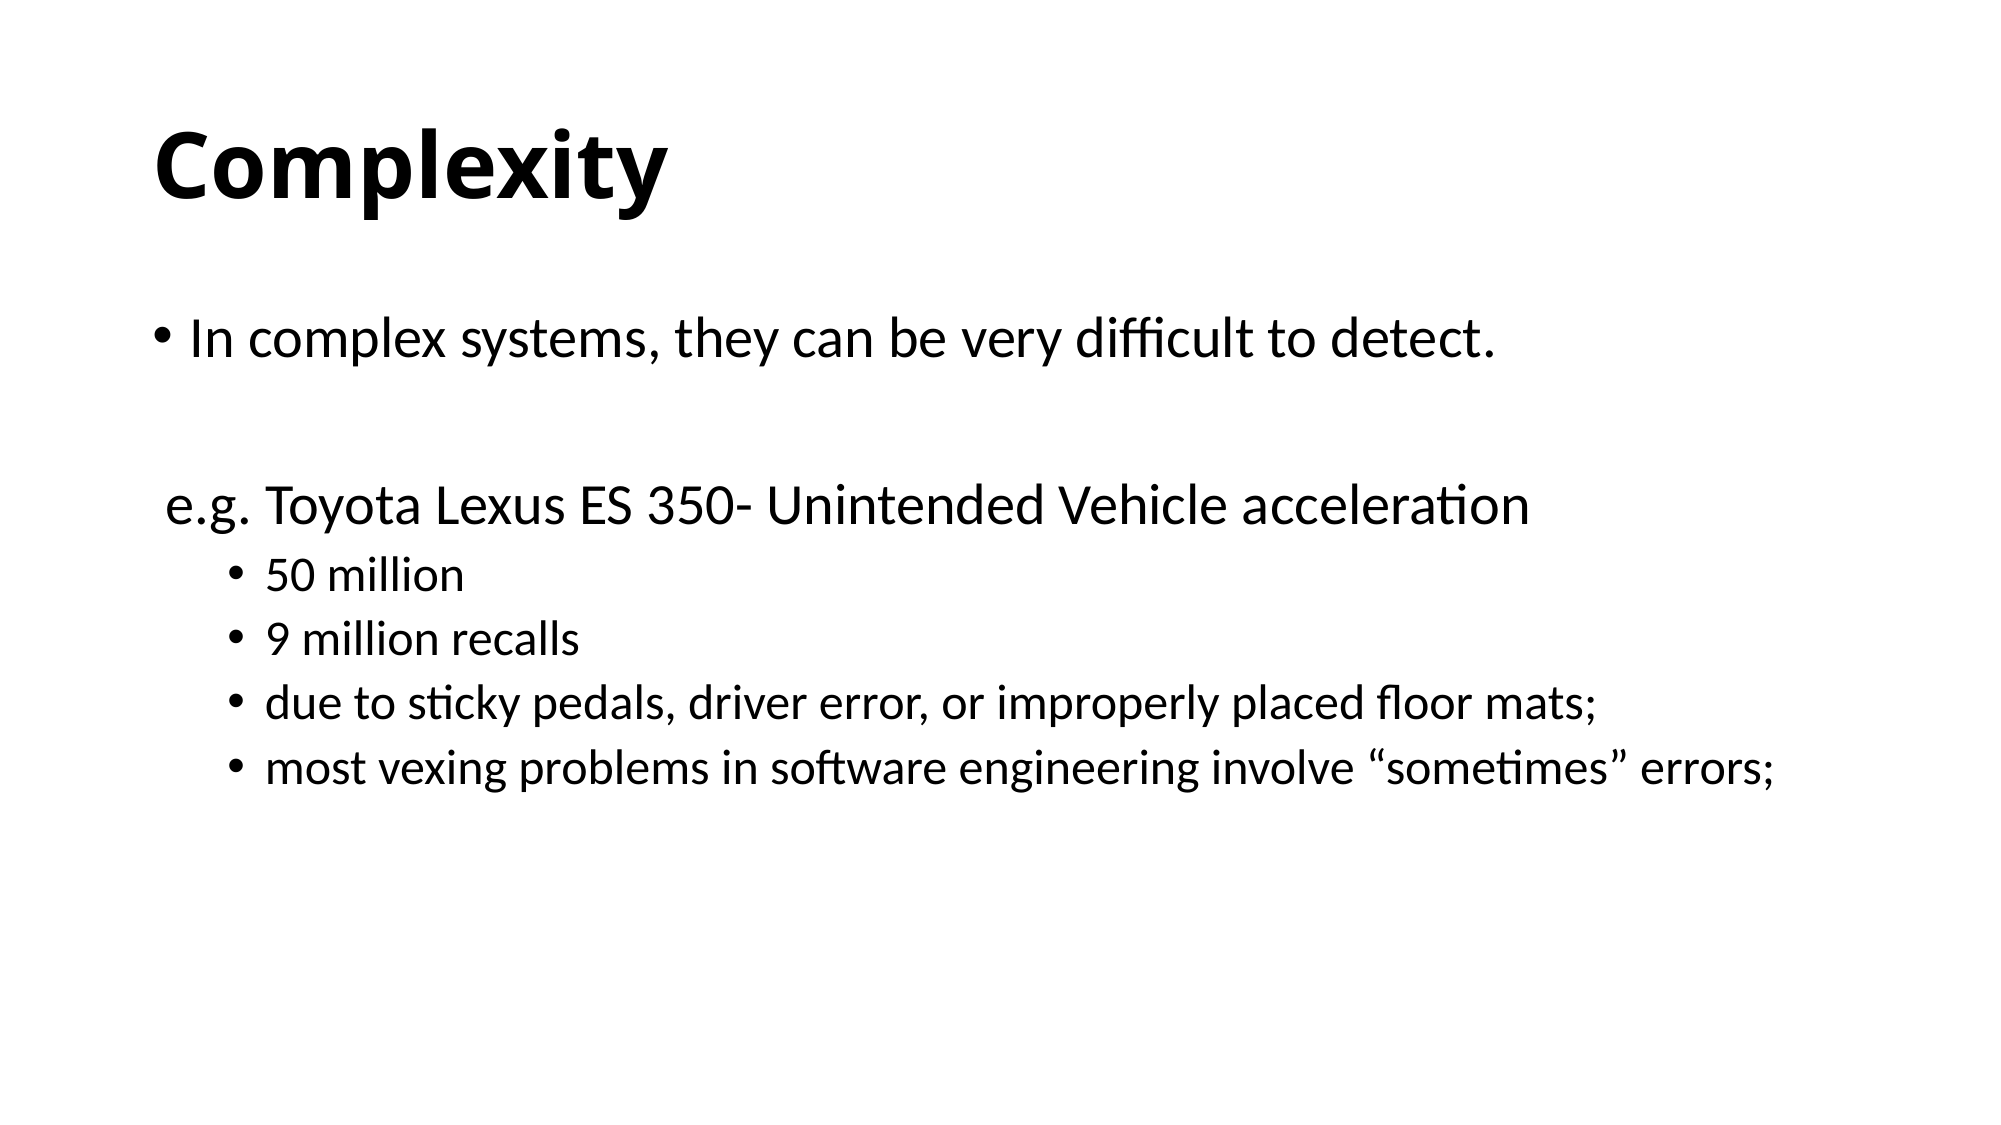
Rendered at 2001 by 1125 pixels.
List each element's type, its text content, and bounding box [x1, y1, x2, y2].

title Complexity [137, 59, 1863, 278]
list In complex systems, they can be very difficult to detect. e.g. Toyota Lexus ES 350- Unintended Vehicle acceleration 50 million 9 million recalls due to sticky pedals, driver error, or improperly placed floor mats; most vexing problems in software engineering involve “sometimes” errors; [137, 299, 1863, 1014]
